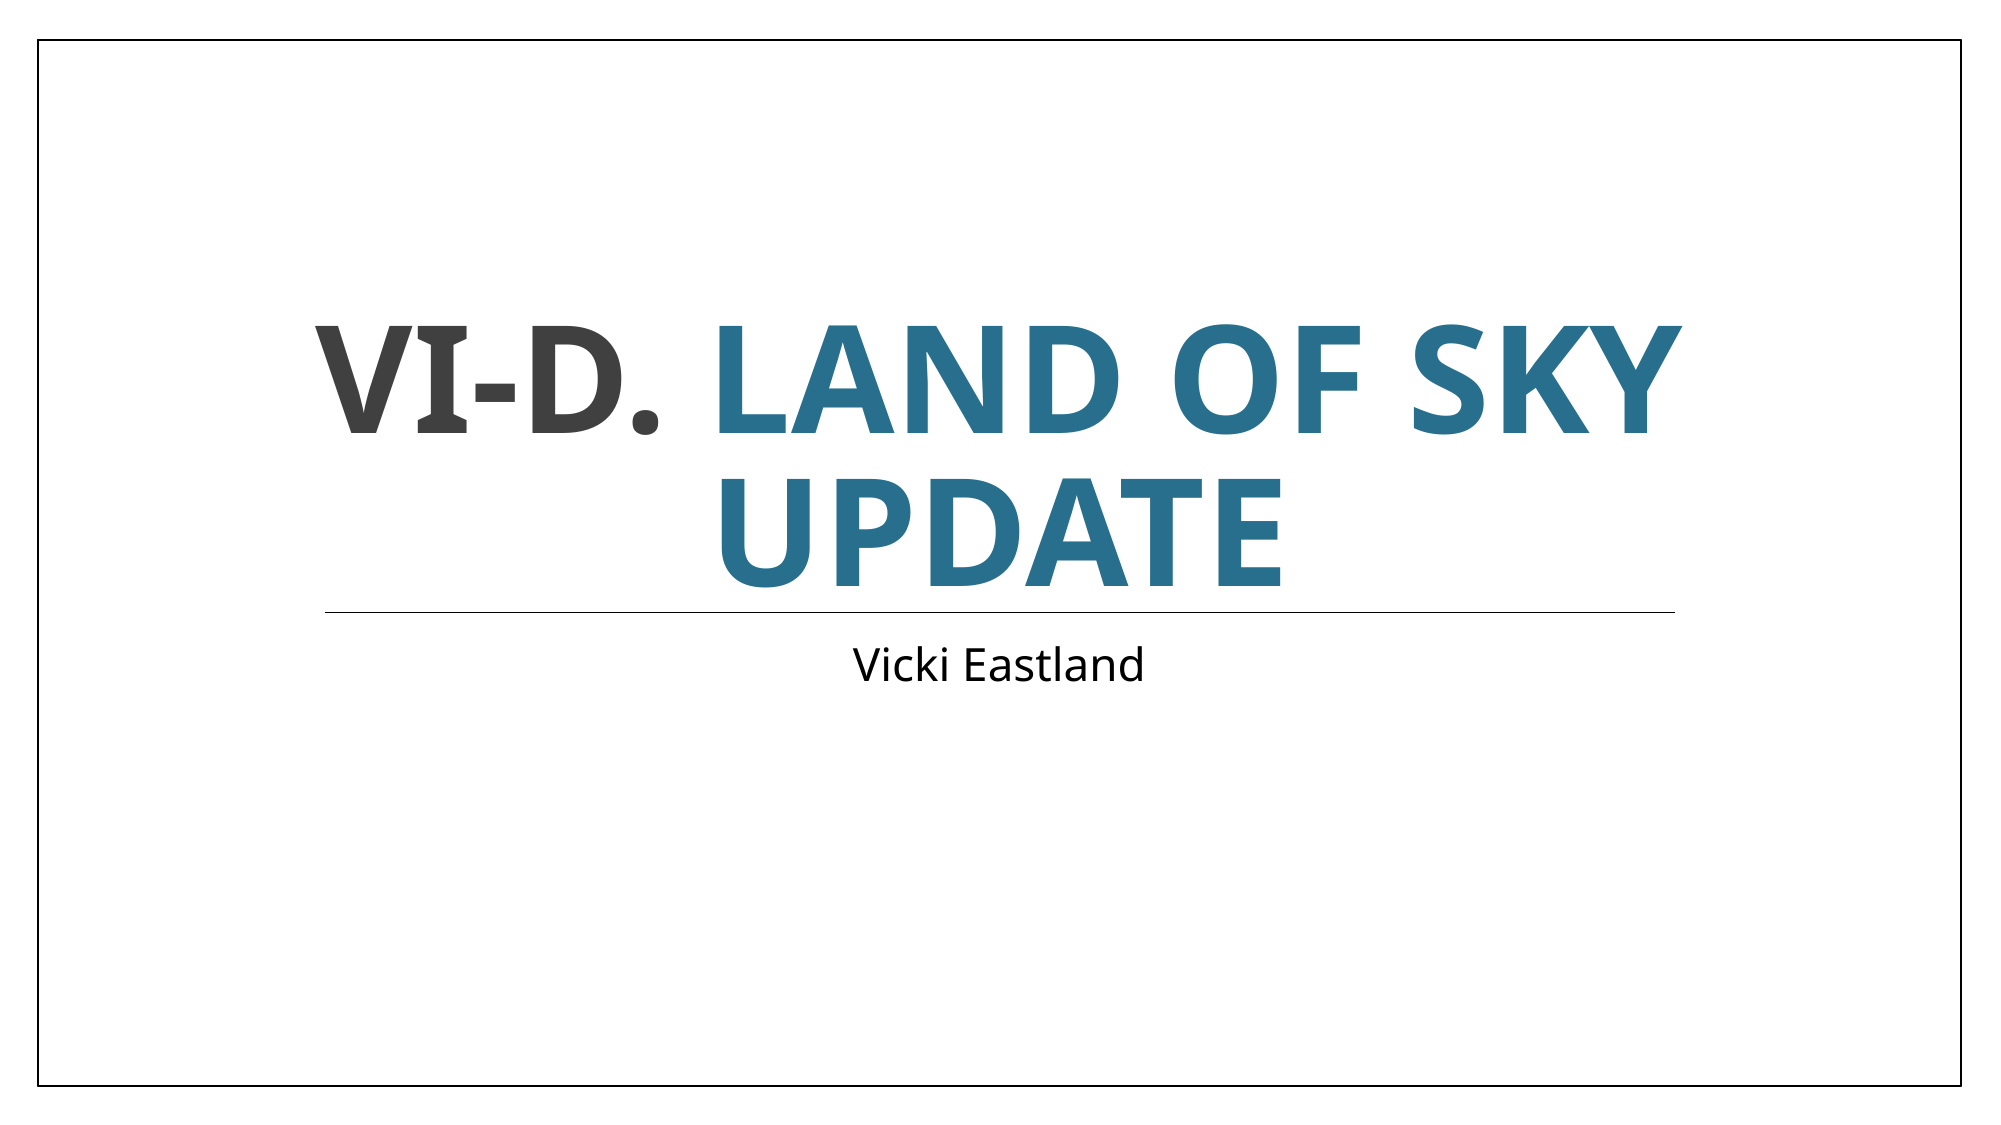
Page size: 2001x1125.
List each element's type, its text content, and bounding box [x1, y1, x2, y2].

title VI-D. Land of Sky Update [182, 144, 1818, 625]
subtitle Vicki Eastland [280, 634, 1719, 863]
